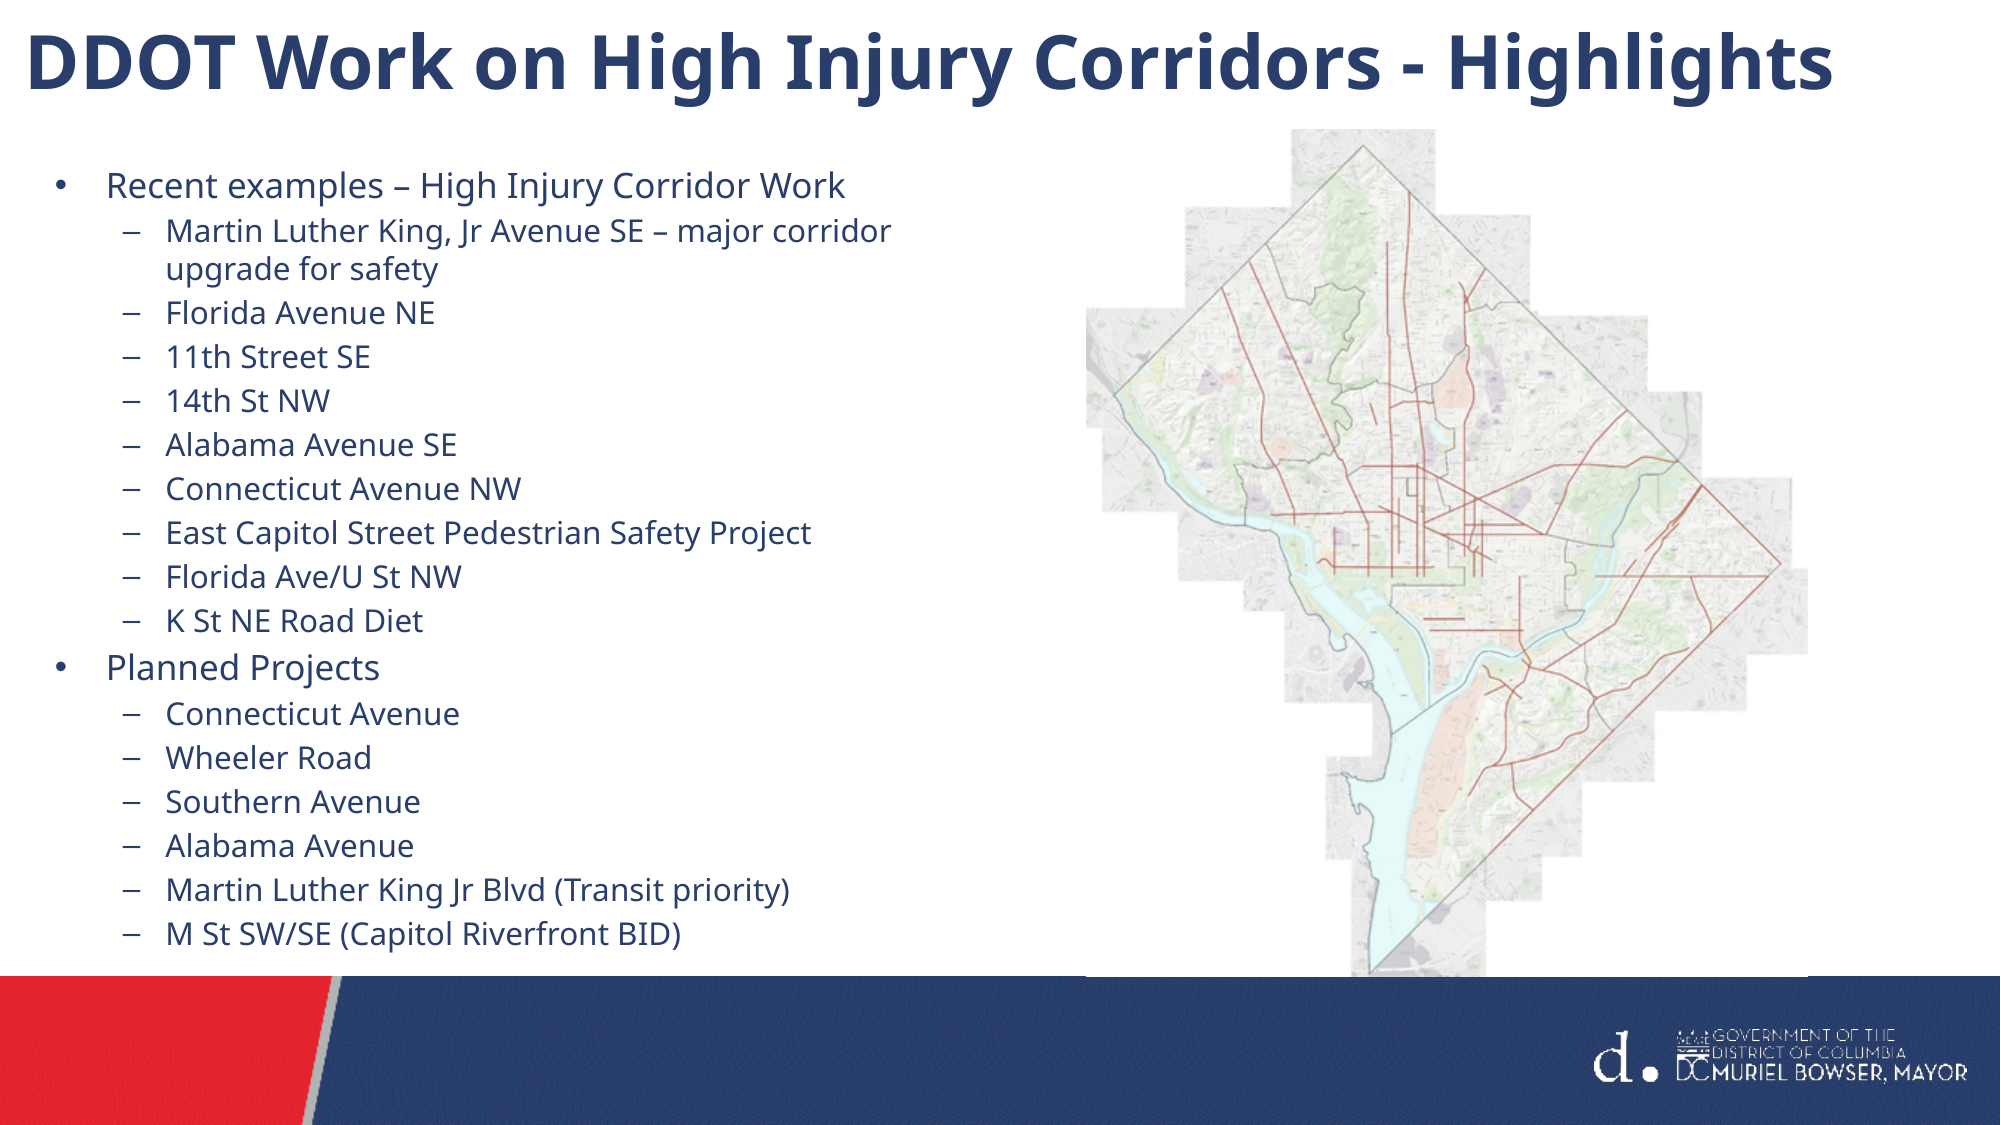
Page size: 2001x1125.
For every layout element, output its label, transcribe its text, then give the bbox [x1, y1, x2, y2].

title DDOT Work on High Injury Corridors - Highlights [9, 1, 1991, 118]
list Recent examples – High Injury Corridor Work Martin Luther King, Jr Avenue SE – major corridor upgrade for safety Florida Avenue NE 11th Street SE 14th St NW Alabama Avenue SE Connecticut Avenue NW East Capitol Street Pedestrian Safety Project Florida Ave/U St NW K St NE Road Diet Planned Projects Connecticut Avenue Wheeler Road Southern Avenue Alabama Avenue Martin Luther King Jr Blvd (Transit priority) M St SW/SE (Capitol Riverfront BID) [39, 155, 1029, 963]
picture [0, 129, 2000, 1125]
